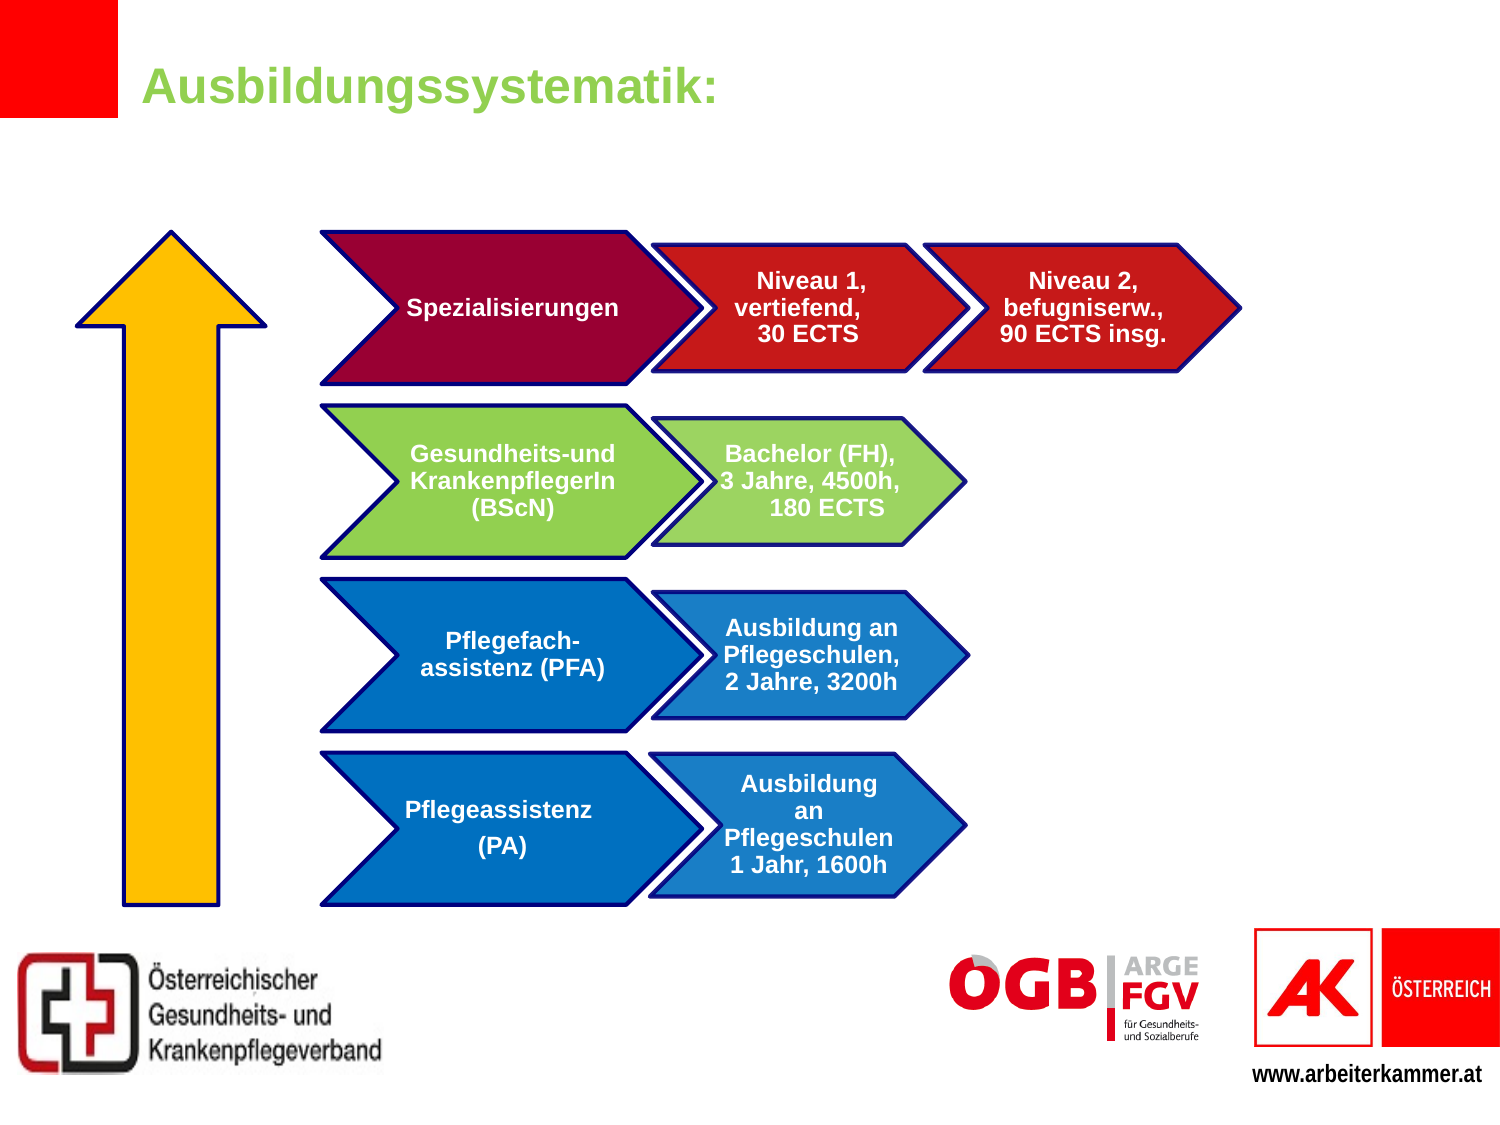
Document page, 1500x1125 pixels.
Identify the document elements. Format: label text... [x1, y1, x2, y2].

picture [926, 937, 1236, 1053]
title Ausbildungssystematik: [123, 44, 1388, 232]
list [218, 231, 1344, 906]
picture [1254, 928, 1500, 1047]
picture [17, 951, 385, 1075]
text_box [74, 229, 213, 908]
